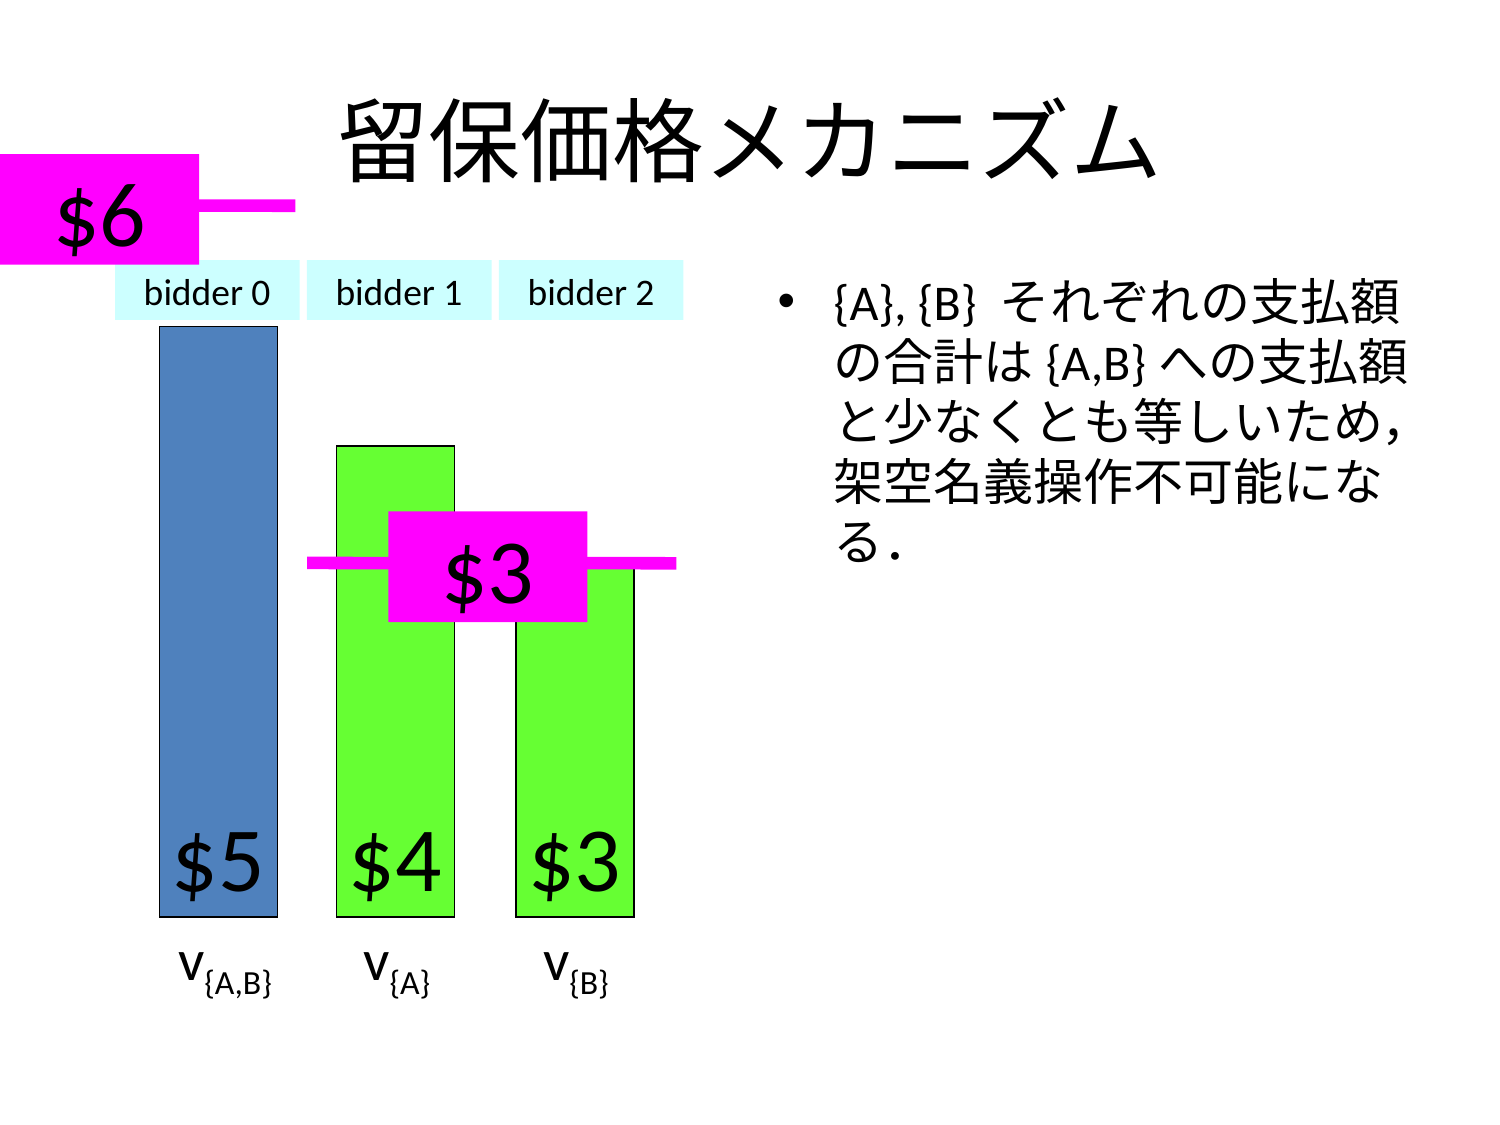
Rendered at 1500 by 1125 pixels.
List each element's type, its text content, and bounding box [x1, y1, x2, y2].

text_box v{A} [328, 914, 465, 1009]
list {A}, {B} それぞれの支払額の合計は{A,B}への支払額と少なくとも等しいため，架空名義操作不可能になる． [762, 262, 1425, 1005]
text_box $5 [159, 326, 278, 917]
text_box bidder 1 [306, 260, 492, 320]
text_box v{B} [505, 914, 647, 1009]
text_box $4 [336, 445, 455, 917]
text_box $3 [388, 511, 588, 623]
text_box $3 [515, 564, 635, 917]
text_box bidder 2 [498, 260, 684, 320]
text_box v{A,B} [140, 914, 310, 1009]
text_box $6 [0, 154, 200, 265]
text_box bidder 0 [115, 260, 300, 320]
title 留保価格メカニズム [75, 45, 1425, 233]
text_box [152, 326, 226, 393]
